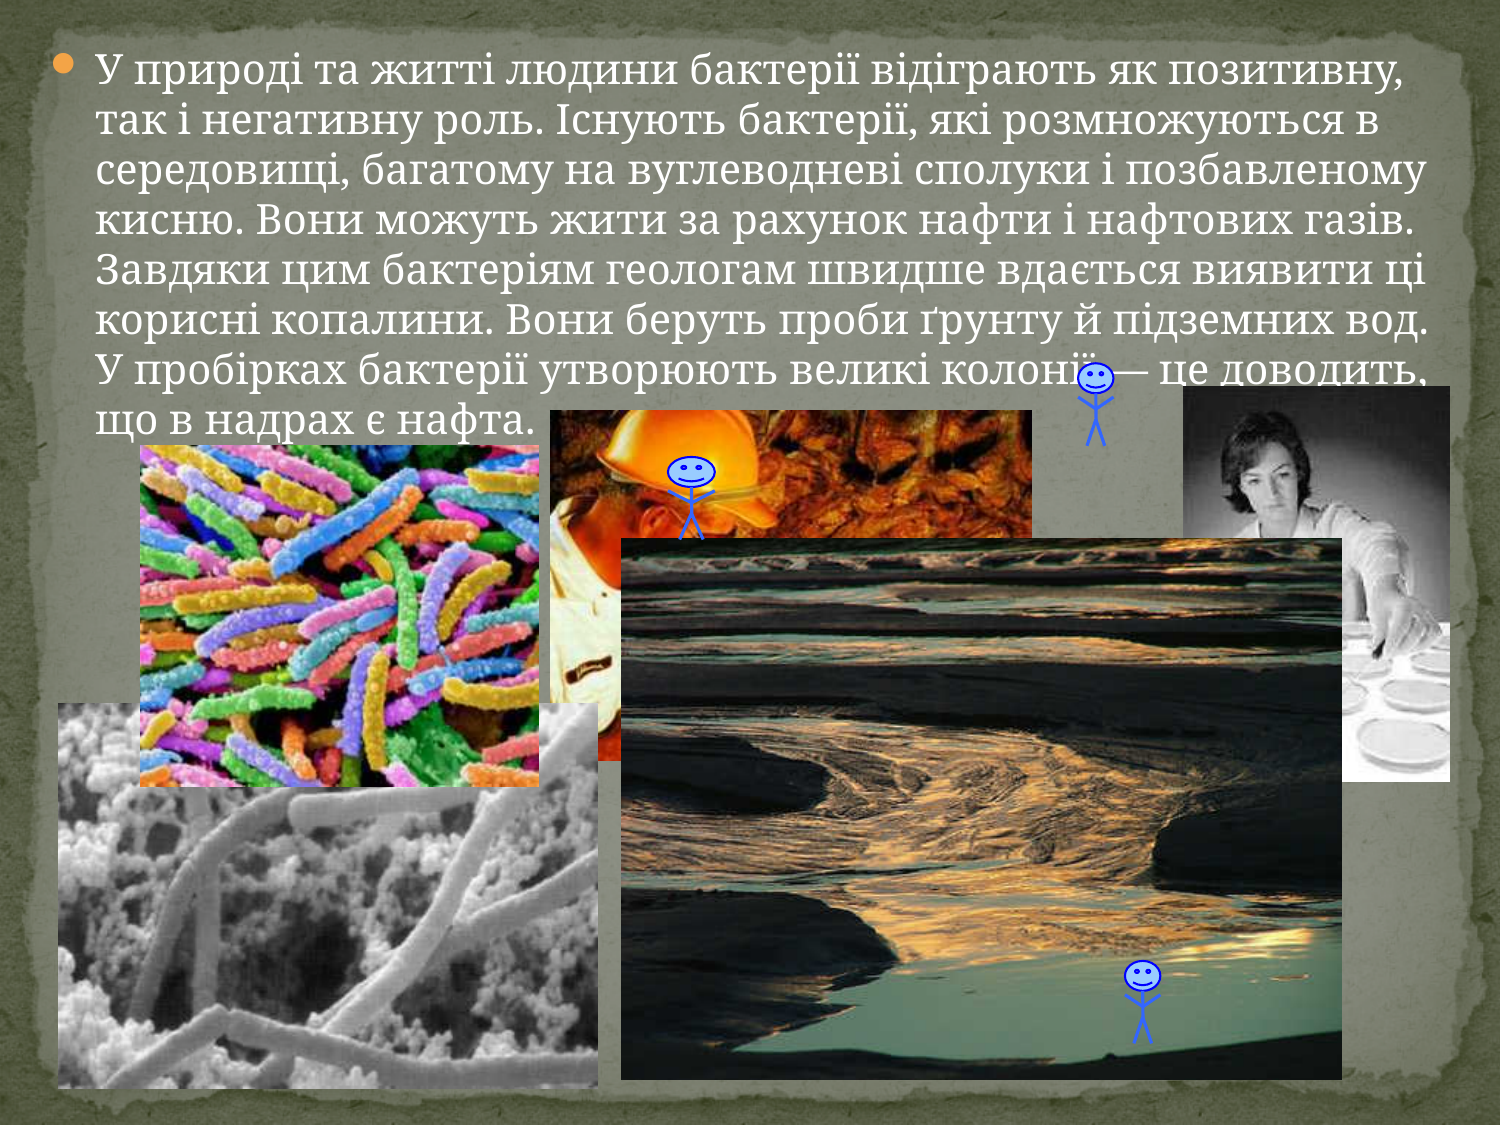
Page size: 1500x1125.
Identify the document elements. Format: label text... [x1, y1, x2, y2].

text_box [1079, 365, 1112, 444]
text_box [670, 459, 713, 537]
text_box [1127, 963, 1159, 1042]
list У природі та житті людини бактерії відіграють як позитивну, так і негативну роль. Існують бактерії, які розмножуються в середовищі, багатому на вуглеводневі сполуки і позбавленому кисню. Вони можуть жити за рахунок нафти і нафтових газів. Завдяки цим бактеріям геологам швидше вдається виявити ці корисні копалини. Вони беруть проби ґрунту й підземних вод. У пробірках бактерії утворюють великі колонії — це доводить, що в надрах є нафта. [34, 34, 1466, 786]
picture [58, 386, 1450, 1089]
